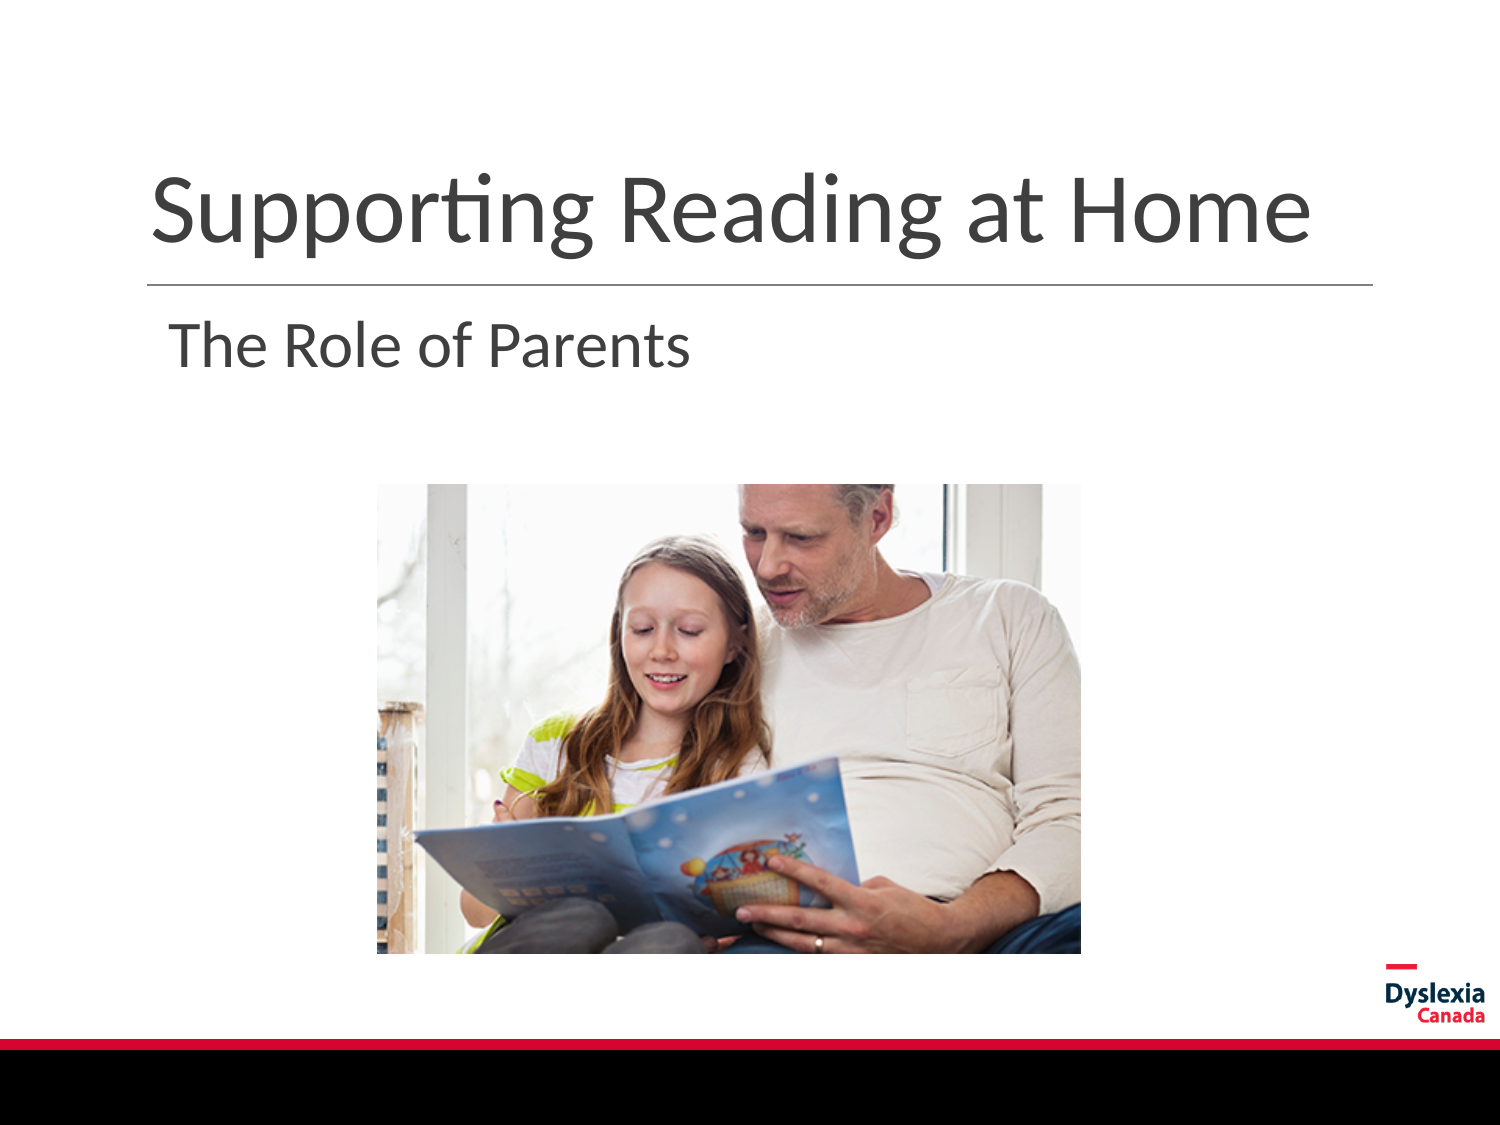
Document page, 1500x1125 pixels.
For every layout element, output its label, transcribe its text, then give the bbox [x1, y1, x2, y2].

list The Role of Parents [135, 302, 1373, 963]
picture [377, 484, 1082, 954]
picture [1386, 963, 1486, 1023]
title Supporting Reading at Home [135, 47, 1373, 271]
